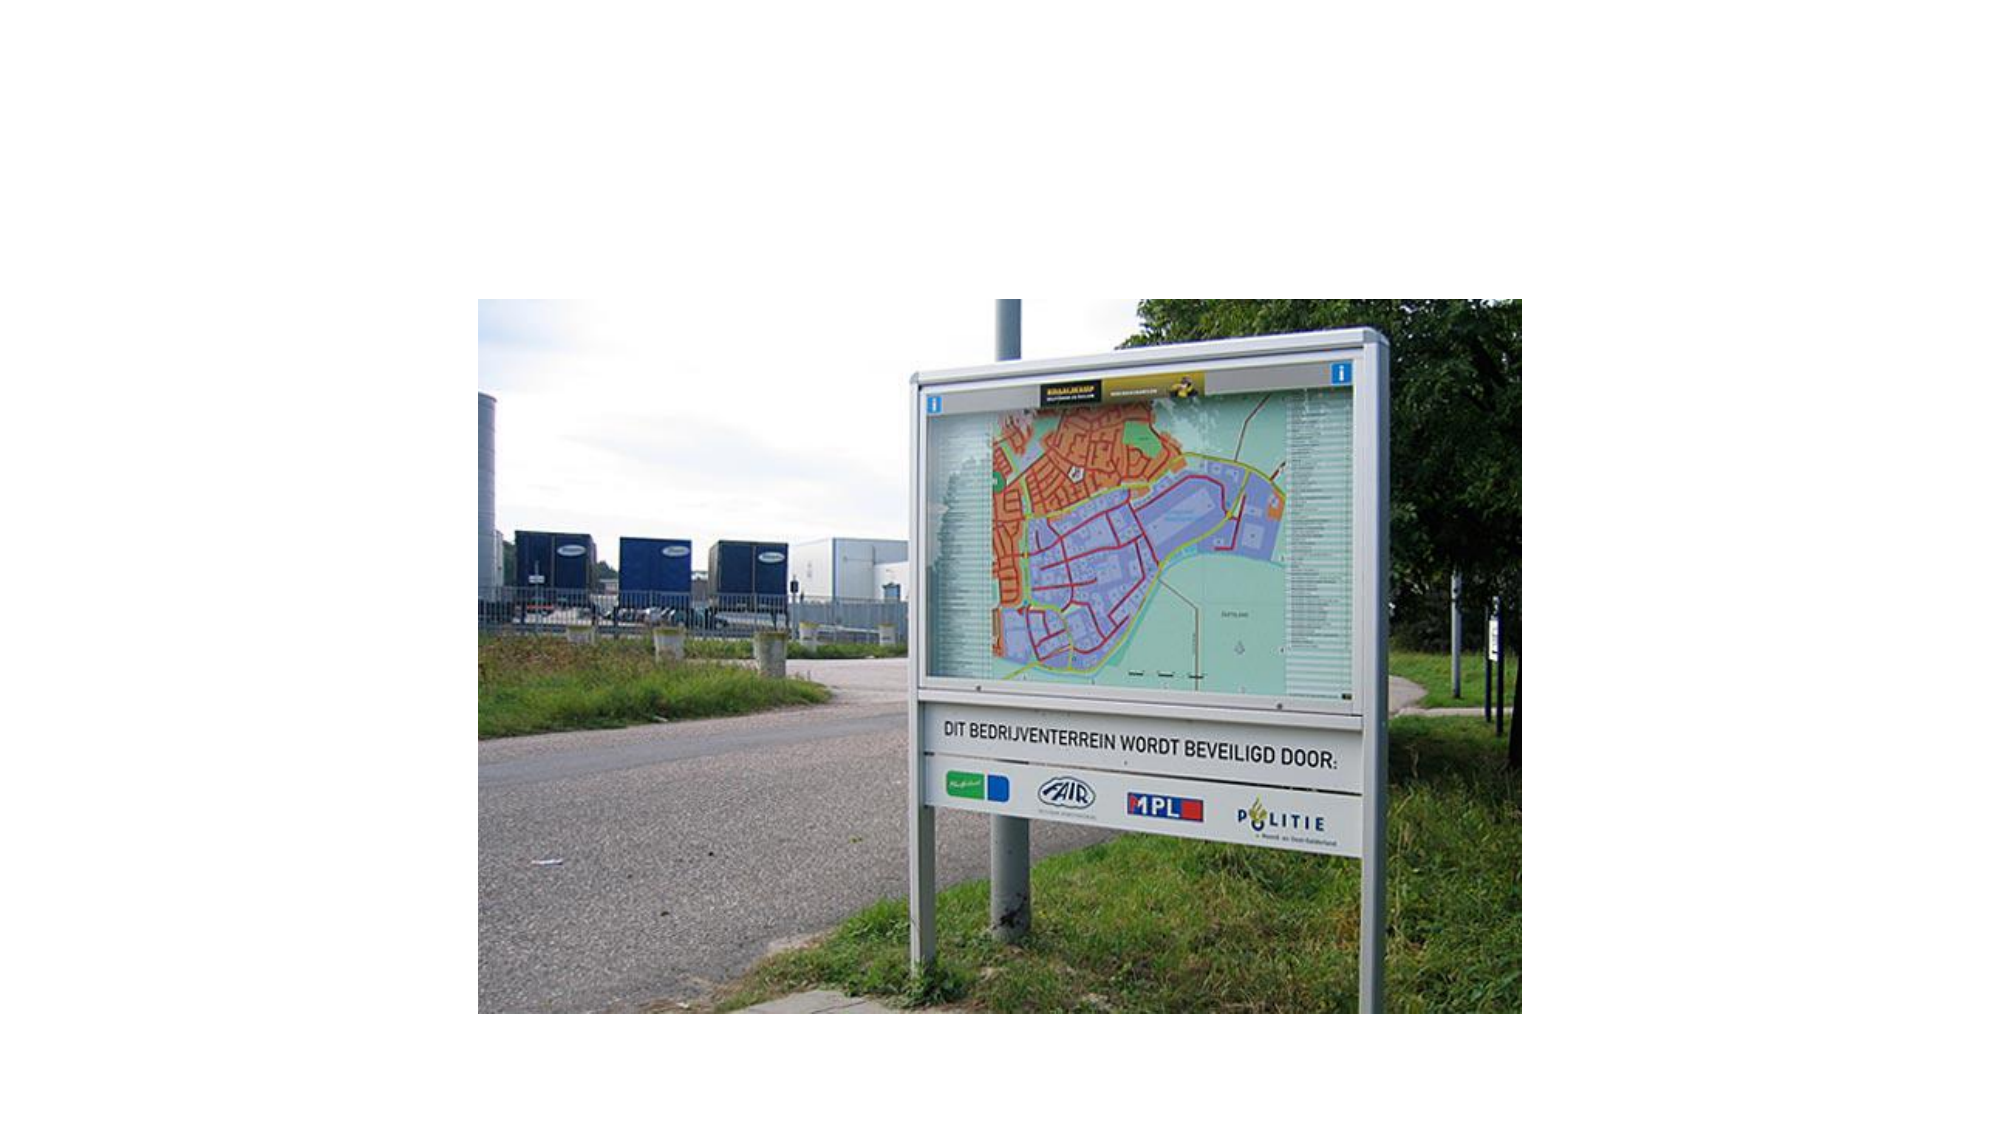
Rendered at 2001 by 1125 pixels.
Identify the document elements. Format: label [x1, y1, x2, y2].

list [478, 299, 1522, 1014]
